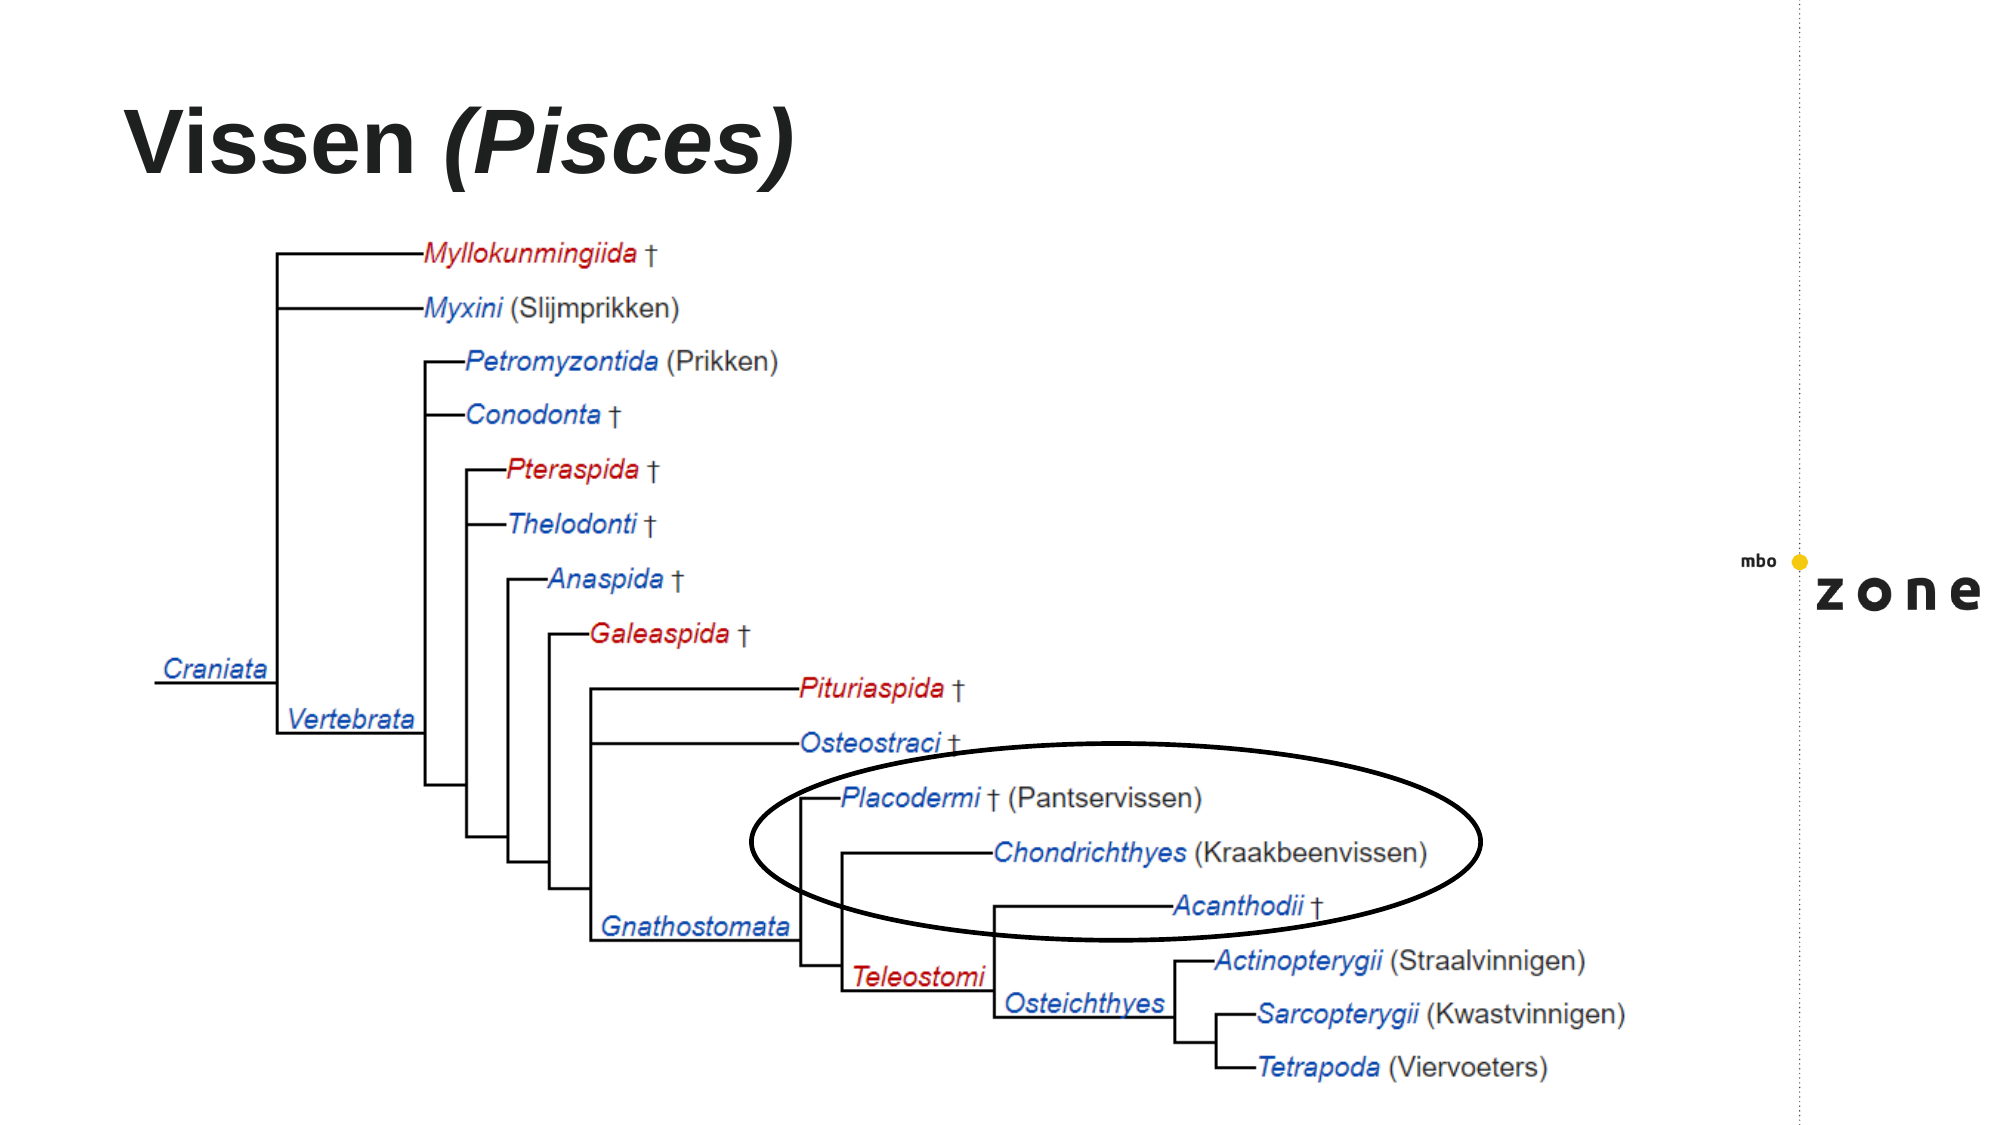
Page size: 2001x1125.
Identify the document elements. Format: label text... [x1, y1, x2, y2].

title Vissen (Pisces) [124, 94, 1607, 272]
picture [140, 0, 2001, 1125]
